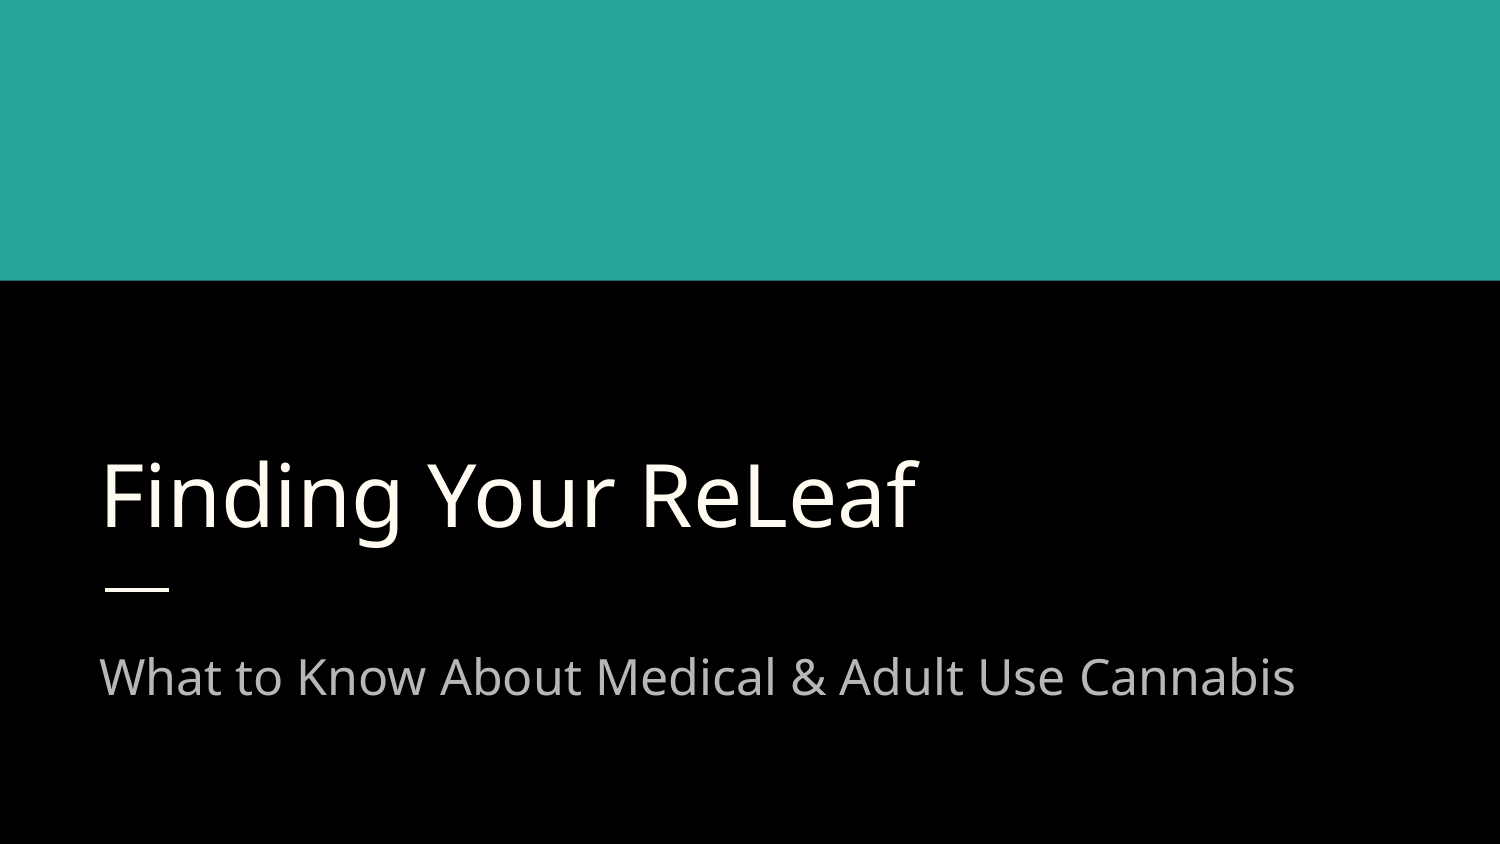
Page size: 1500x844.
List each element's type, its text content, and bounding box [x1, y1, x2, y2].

title Finding Your ReLeaf [84, 310, 1416, 561]
subtitle What to Know About Medical & Adult Use Cannabis [84, 630, 1416, 760]
